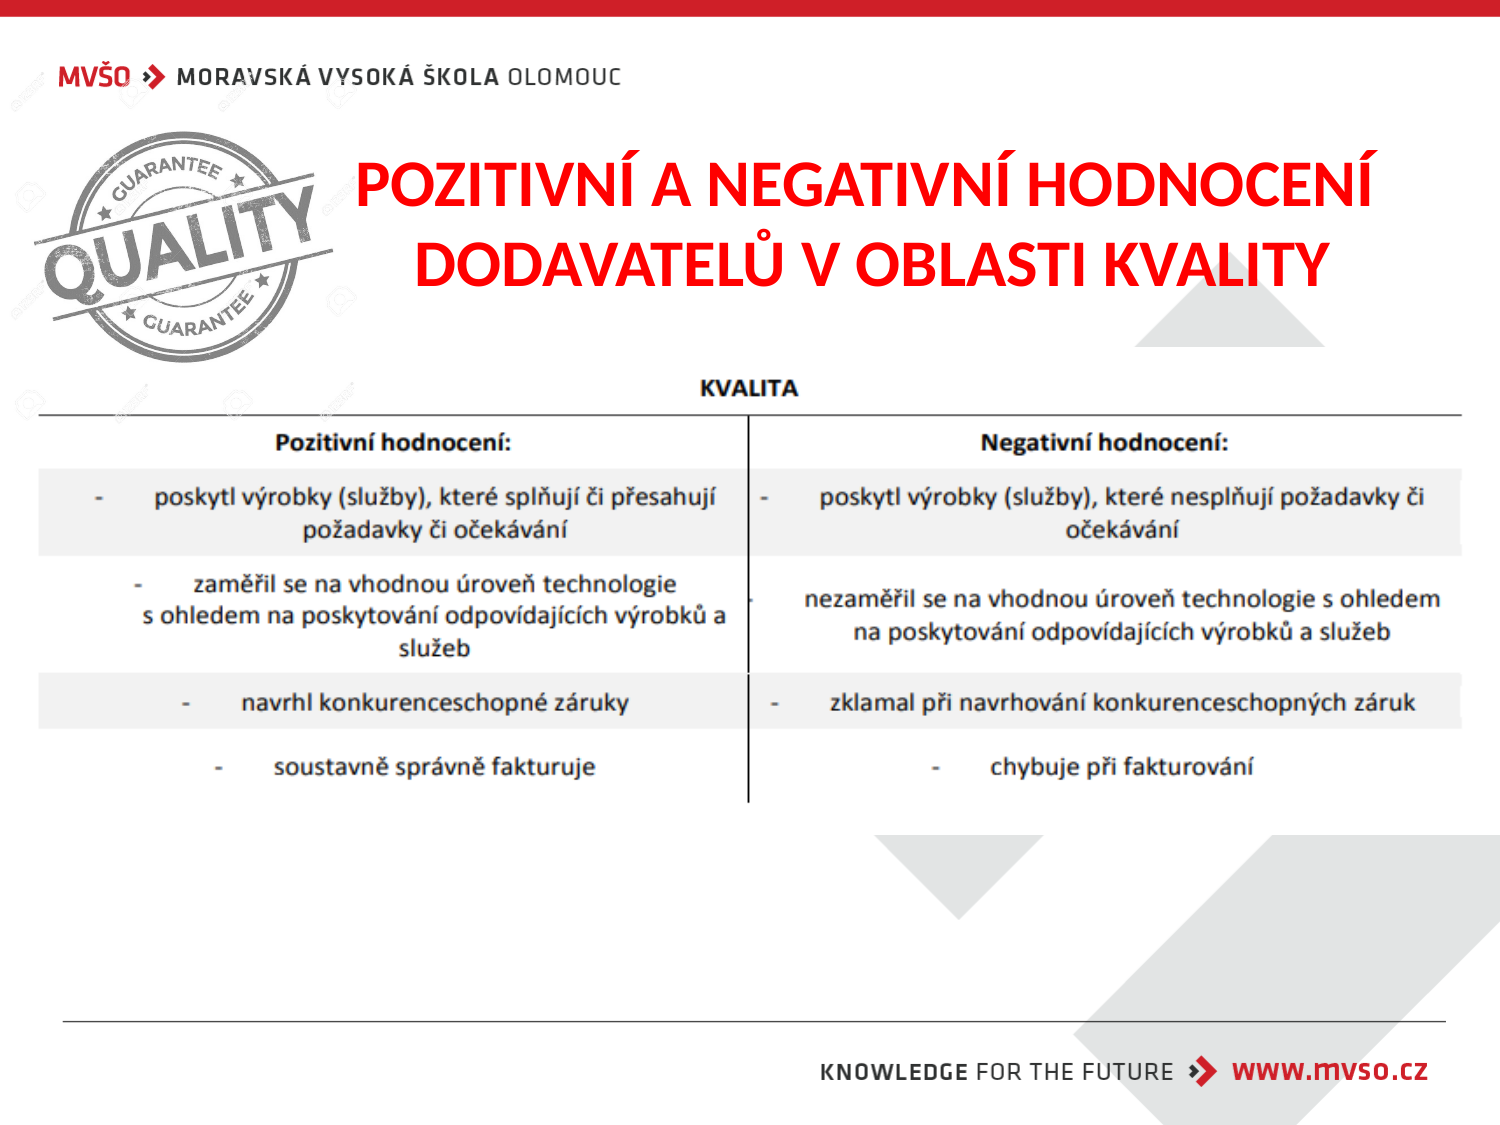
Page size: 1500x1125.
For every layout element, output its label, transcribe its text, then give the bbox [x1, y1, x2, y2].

title POZITIVNÍ A NEGATIVNÍ HODNOCENÍ DODAVATELŮ V OBLASTI KVALITY [372, 125, 1500, 314]
picture [0, 0, 1500, 1125]
